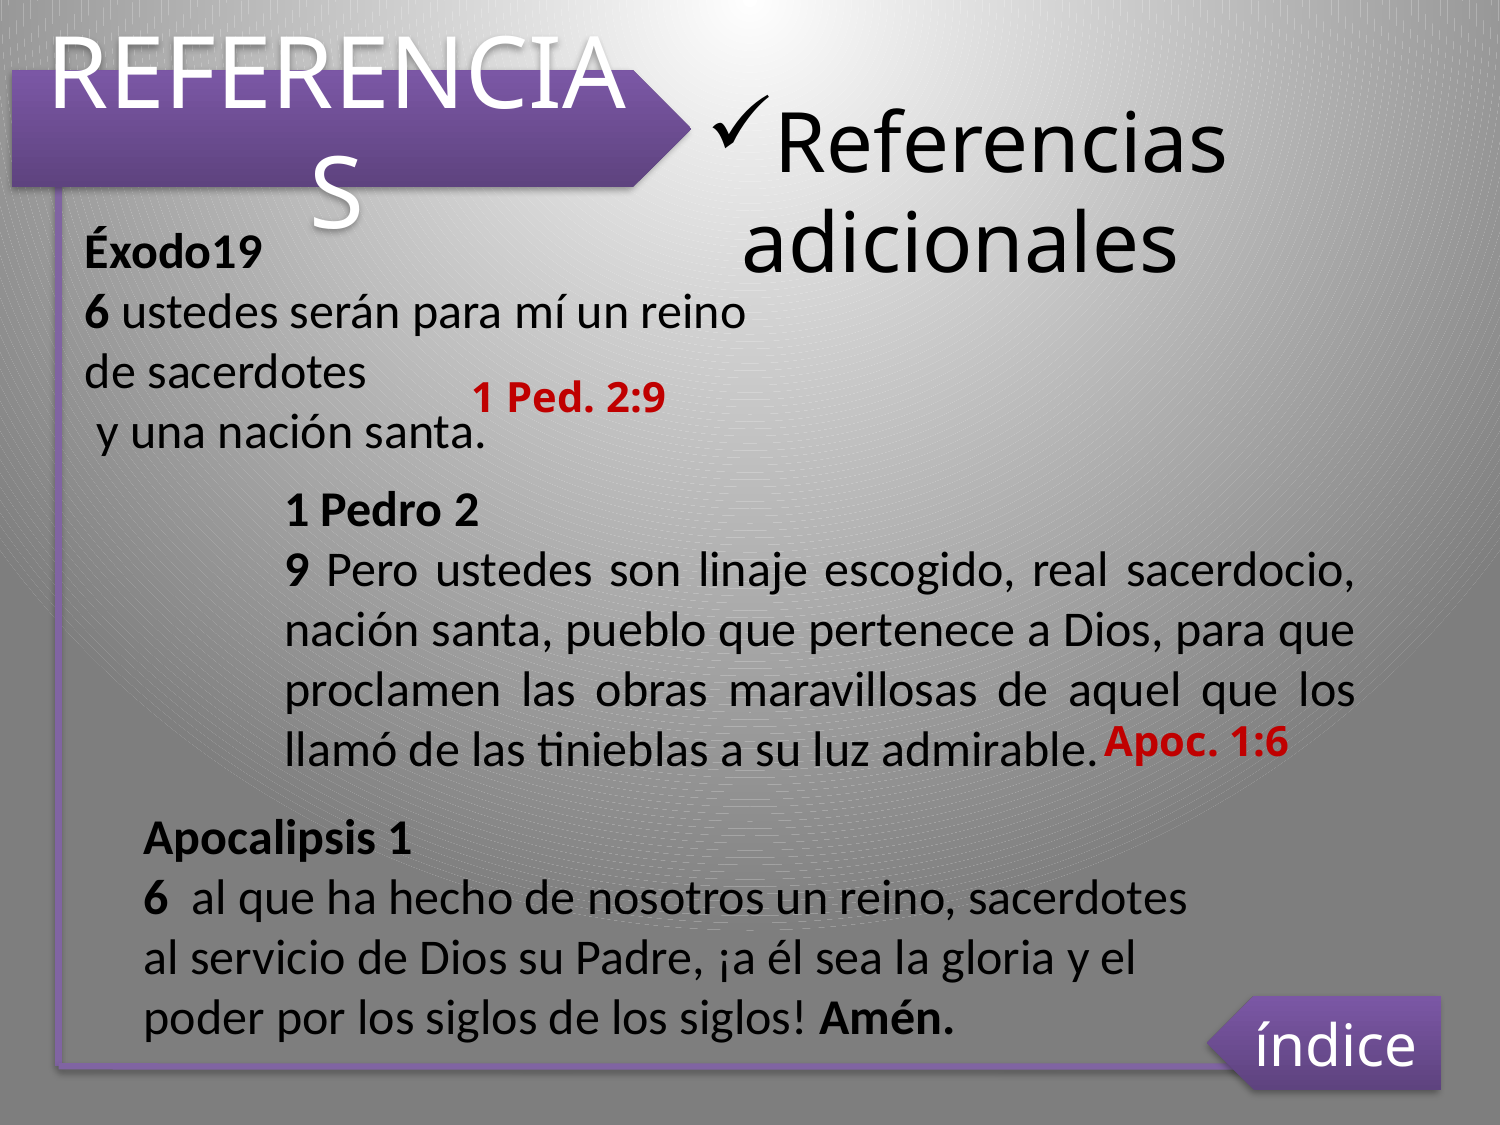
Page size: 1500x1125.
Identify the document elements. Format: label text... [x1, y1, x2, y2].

text_box 1 Ped. 2:9 [456, 363, 715, 429]
text_box Apocalipsis 1 6 al que ha hecho de nosotros un reino, sacerdotes al servicio de Dios su Padre, ¡a él sea la gloria y el poder por los siglos de los siglos! Amén. [128, 796, 1231, 1052]
text_box Apoc. 1:6 [1089, 707, 1348, 773]
text_box índice [1206, 996, 1442, 1090]
text_box Éxodo19 6 ustedes serán para mí un reino de sacerdotes y una nación santa. [70, 211, 809, 466]
text_box Referencias adicionales [691, 81, 1348, 297]
text_box REFERENCIAS [11, 70, 691, 188]
text_box 1 Pedro 2 9 Pero ustedes son linaje escogido, real sacerdocio, nación santa, pueblo que pertenece a Dios, para que proclamen las obras maravillosas de aquel que los llamó de las tinieblas a su luz admirable. [269, 468, 1372, 784]
